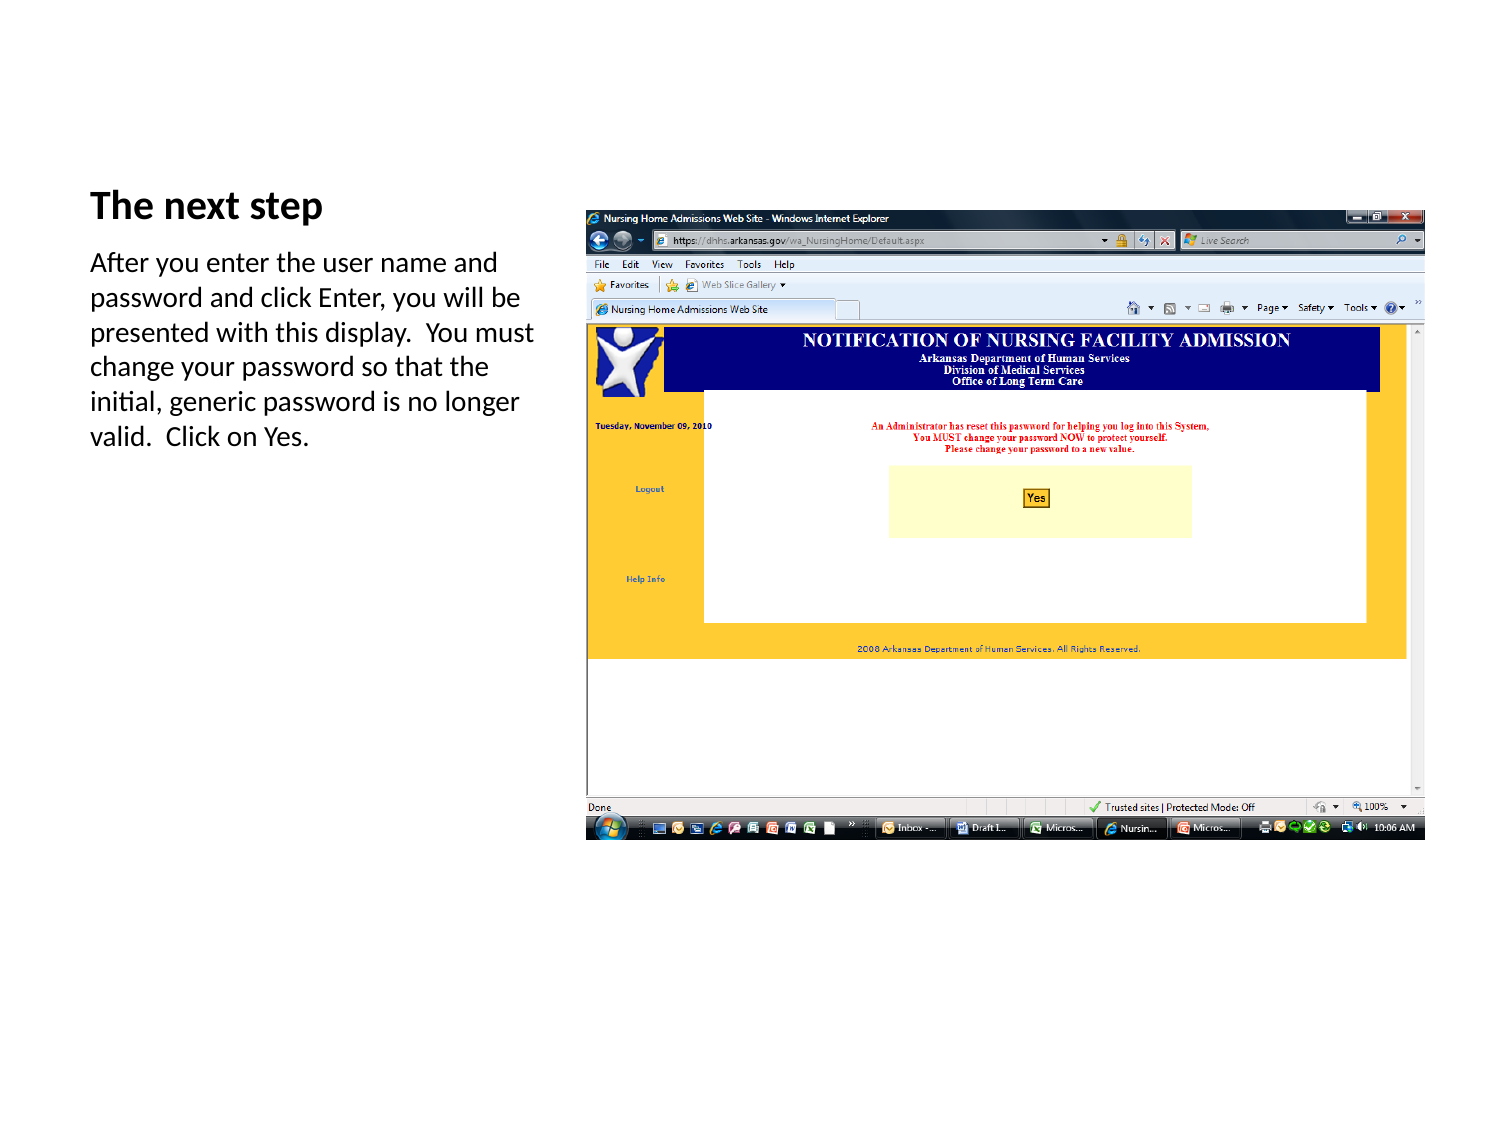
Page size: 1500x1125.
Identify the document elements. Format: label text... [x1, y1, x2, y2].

title The next step [75, 44, 569, 235]
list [586, 210, 1426, 840]
list After you enter the user name and password and click Enter, you will be presented with this display. You must change your password so that the initial, generic password is no longer valid. Click on Yes. [75, 235, 569, 1005]
